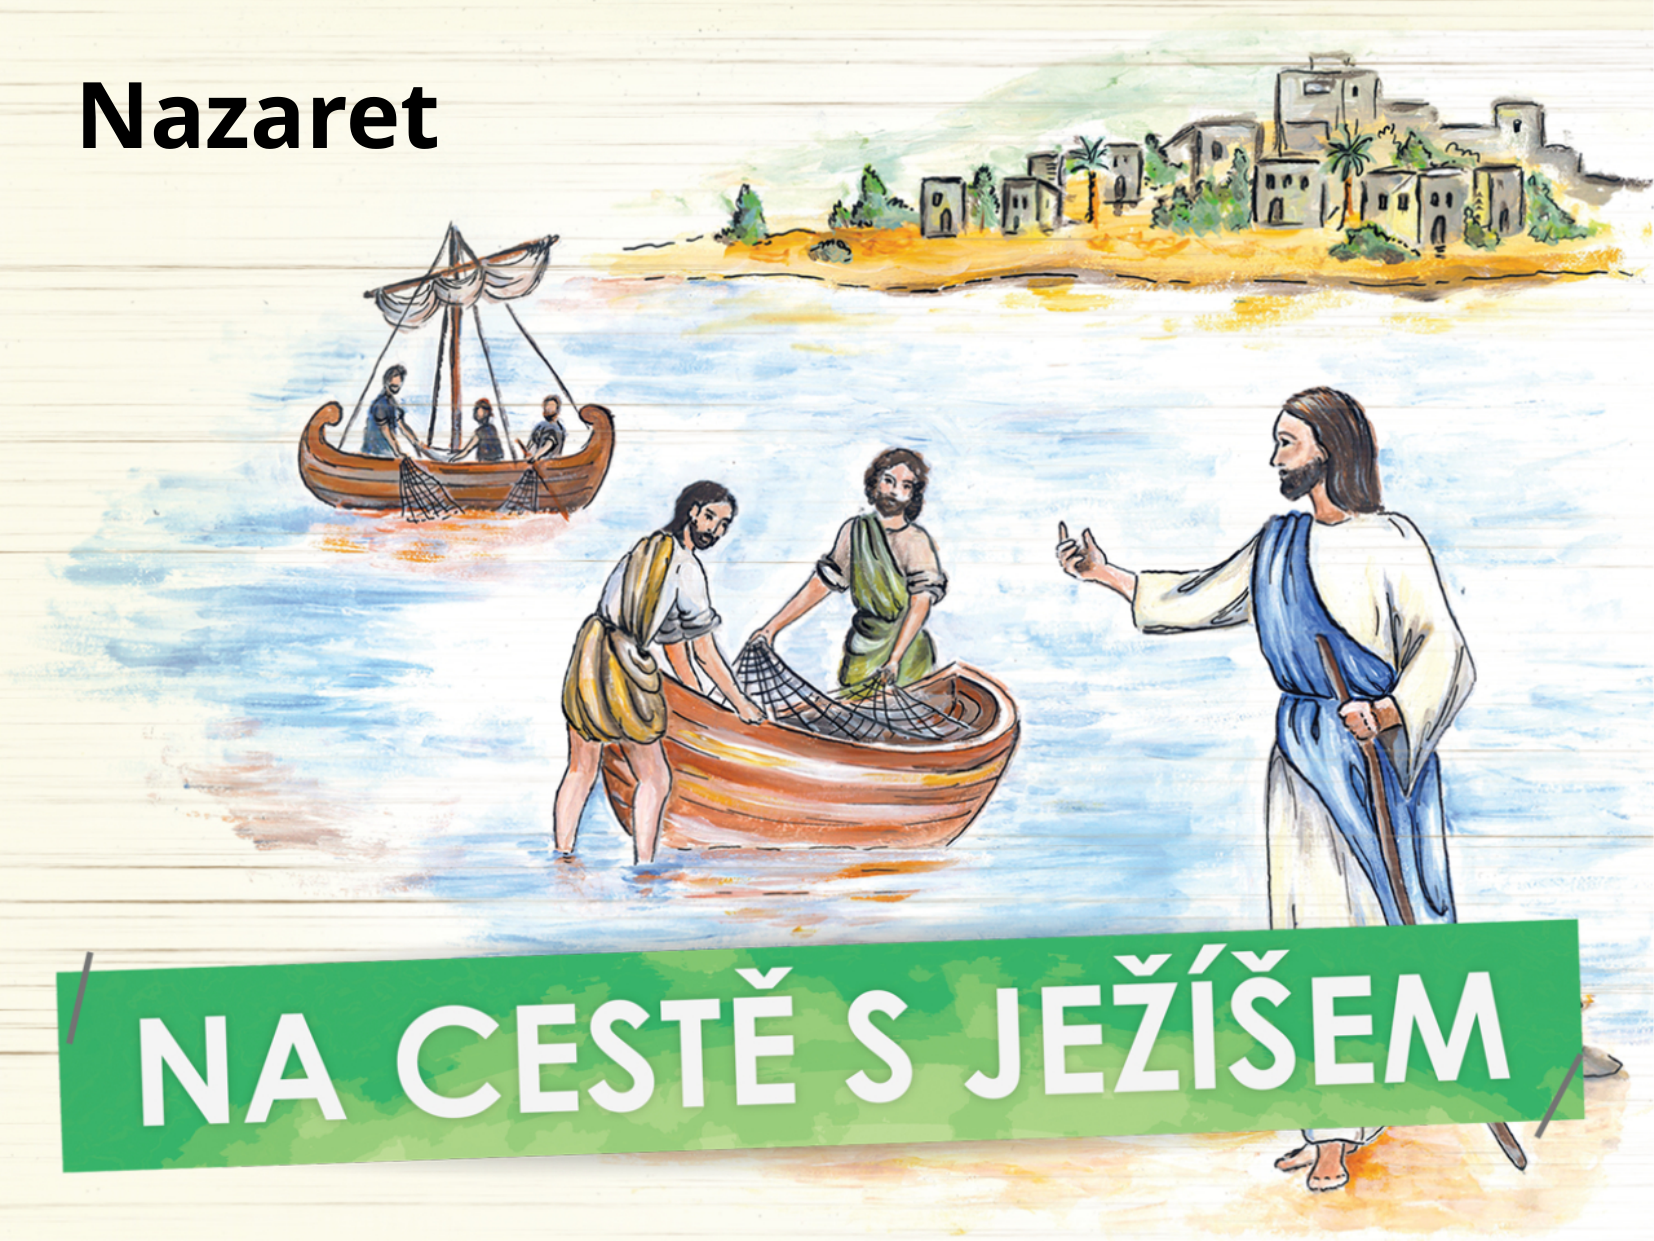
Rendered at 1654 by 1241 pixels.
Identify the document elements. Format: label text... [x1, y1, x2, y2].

text_box Nazaret [75, 49, 1563, 176]
picture [0, 0, 1654, 1241]
